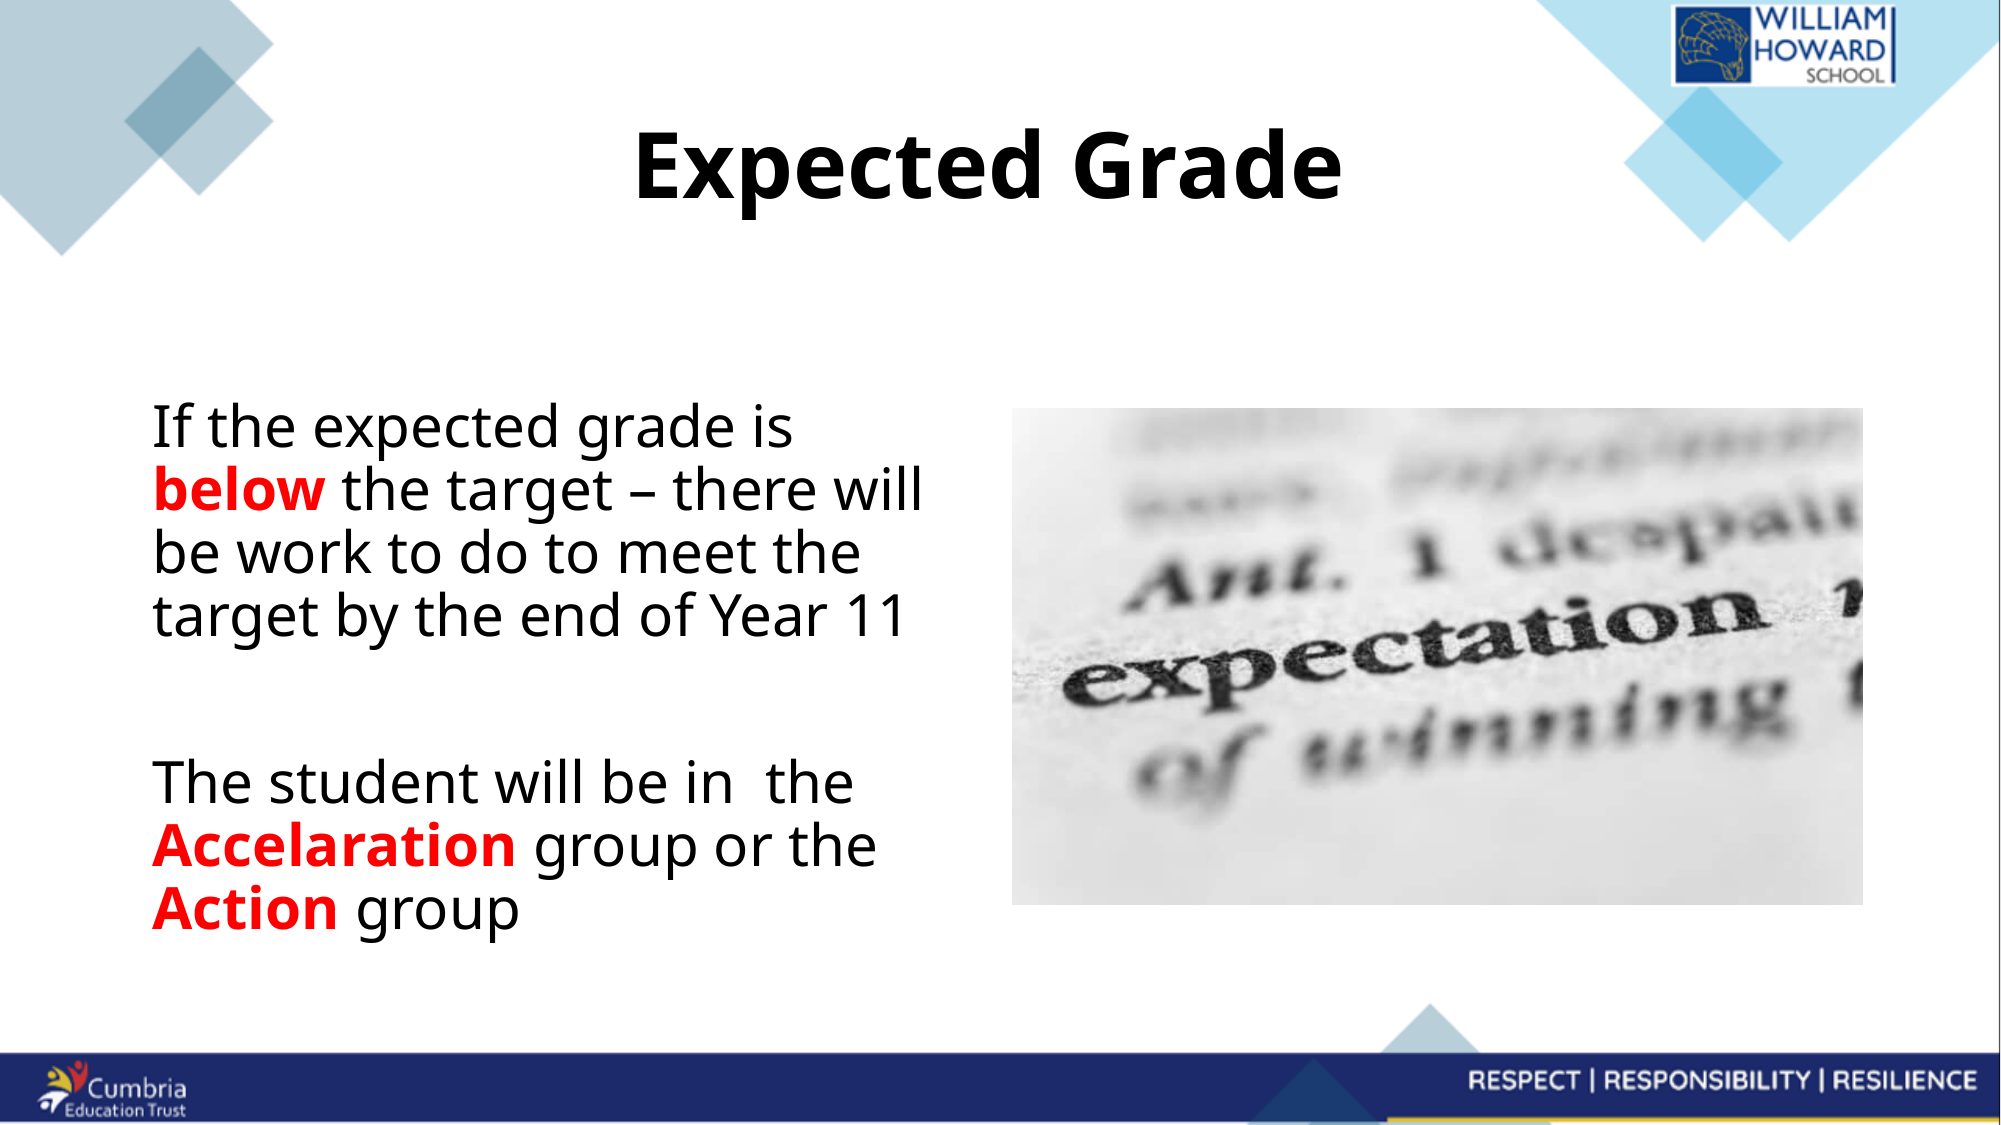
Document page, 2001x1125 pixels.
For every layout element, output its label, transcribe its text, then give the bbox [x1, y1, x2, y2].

picture [0, 0, 2001, 1125]
list If the expected grade is below the target – there will be work to do to meet the target by the end of Year 11 The student will be in the Accelaration group or the Action group [137, 299, 988, 1014]
title Expected Grade [137, 59, 1863, 278]
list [1011, 407, 1863, 905]
